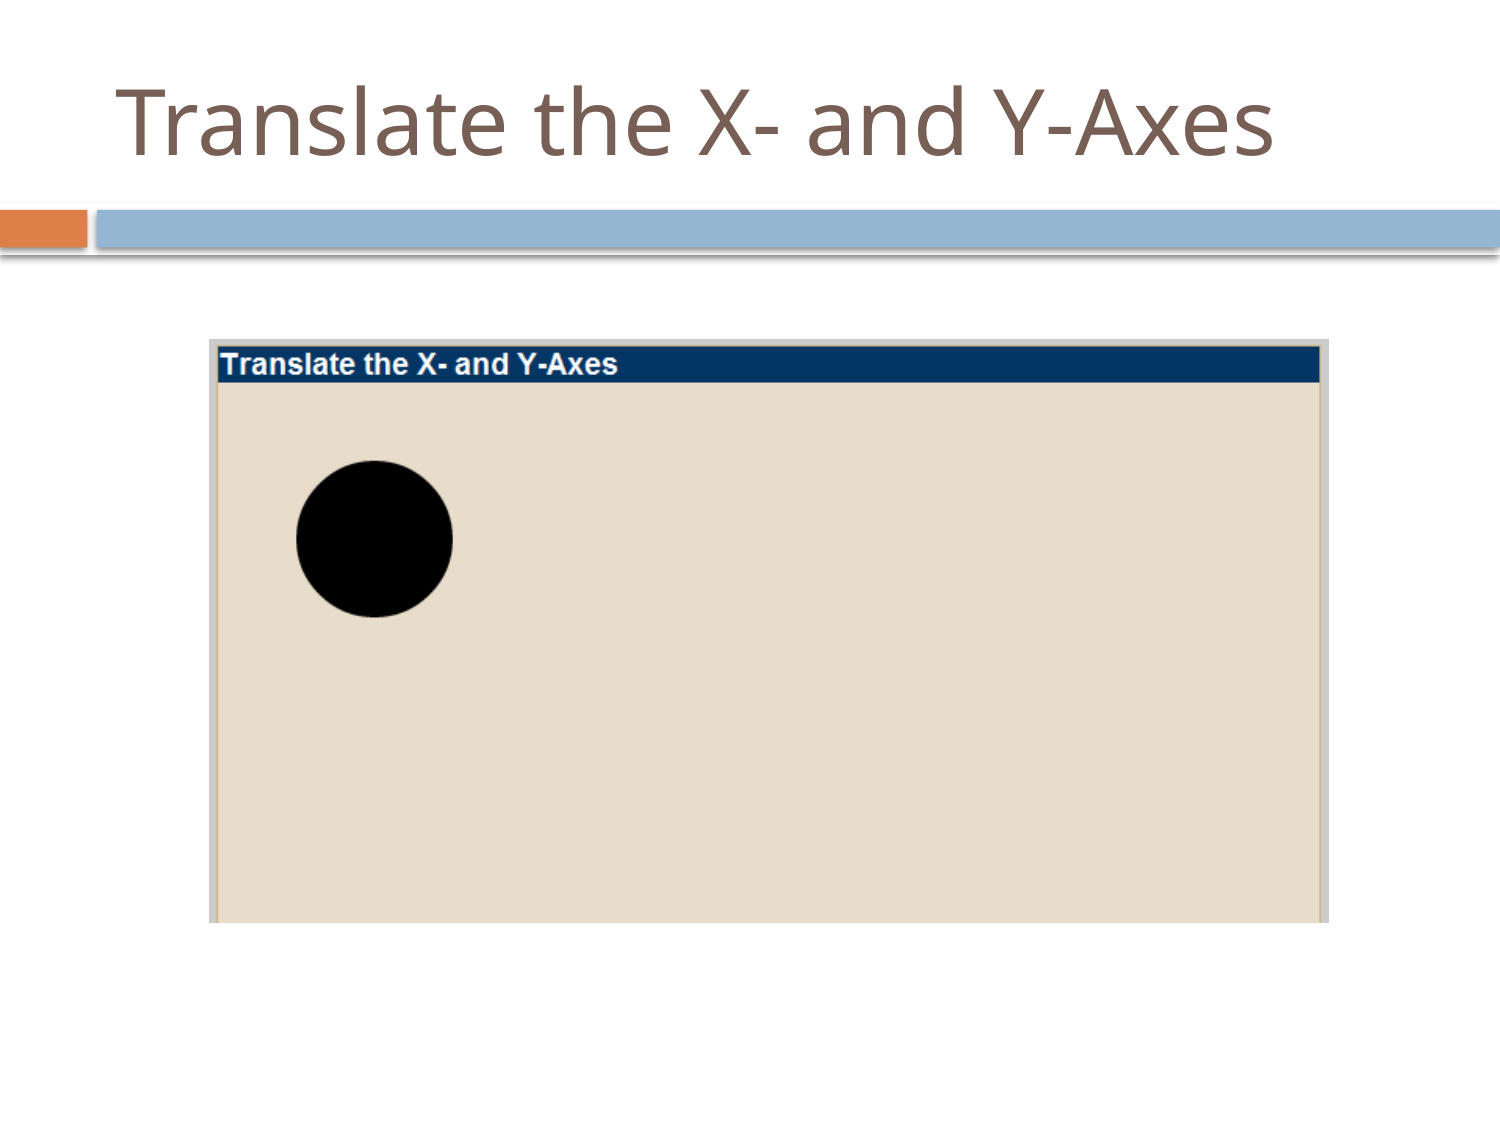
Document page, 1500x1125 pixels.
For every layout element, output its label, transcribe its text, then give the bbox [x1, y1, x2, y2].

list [209, 339, 1329, 923]
title Translate the X- and Y-Axes [100, 37, 1438, 200]
